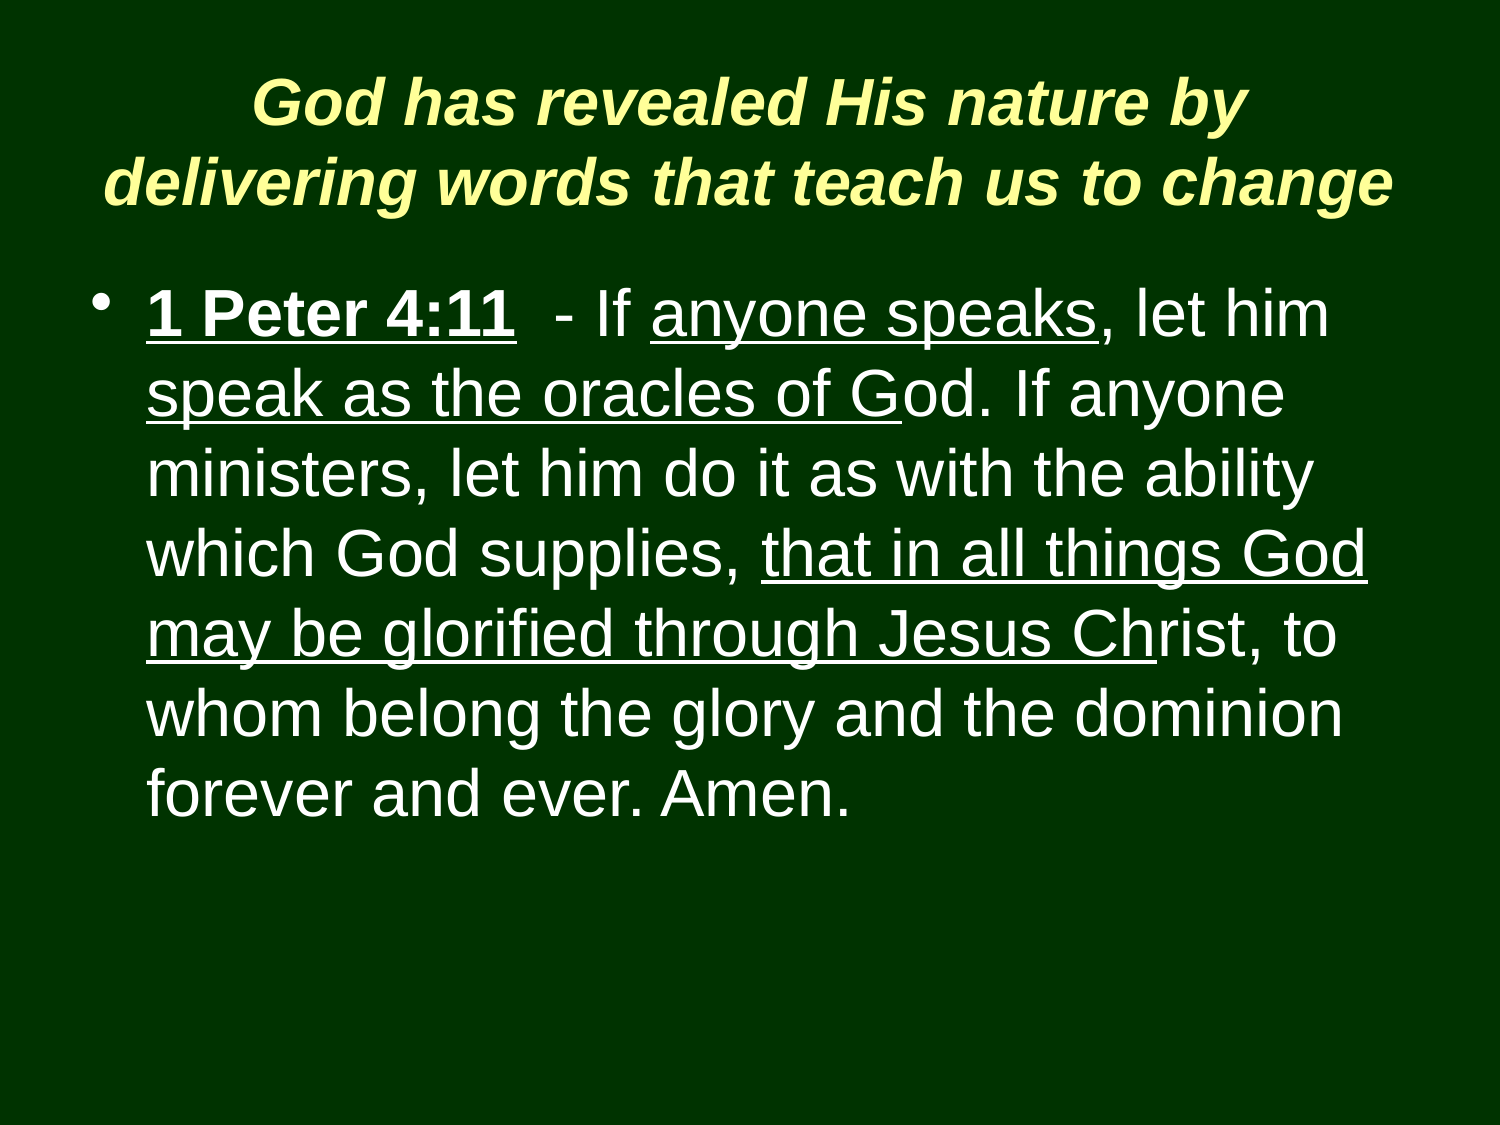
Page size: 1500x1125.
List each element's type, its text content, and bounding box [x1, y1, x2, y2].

list 1 Peter 4:11 - If anyone speaks, let him speak as the oracles of God. If anyone ministers, let him do it as with the ability which God supplies, that in all things God may be glorified through Jesus Christ, to whom belong the glory and the dominion forever and ever. Amen. [75, 262, 1425, 1005]
title God has revealed His nature by delivering words that teach us to change [75, 45, 1425, 233]
